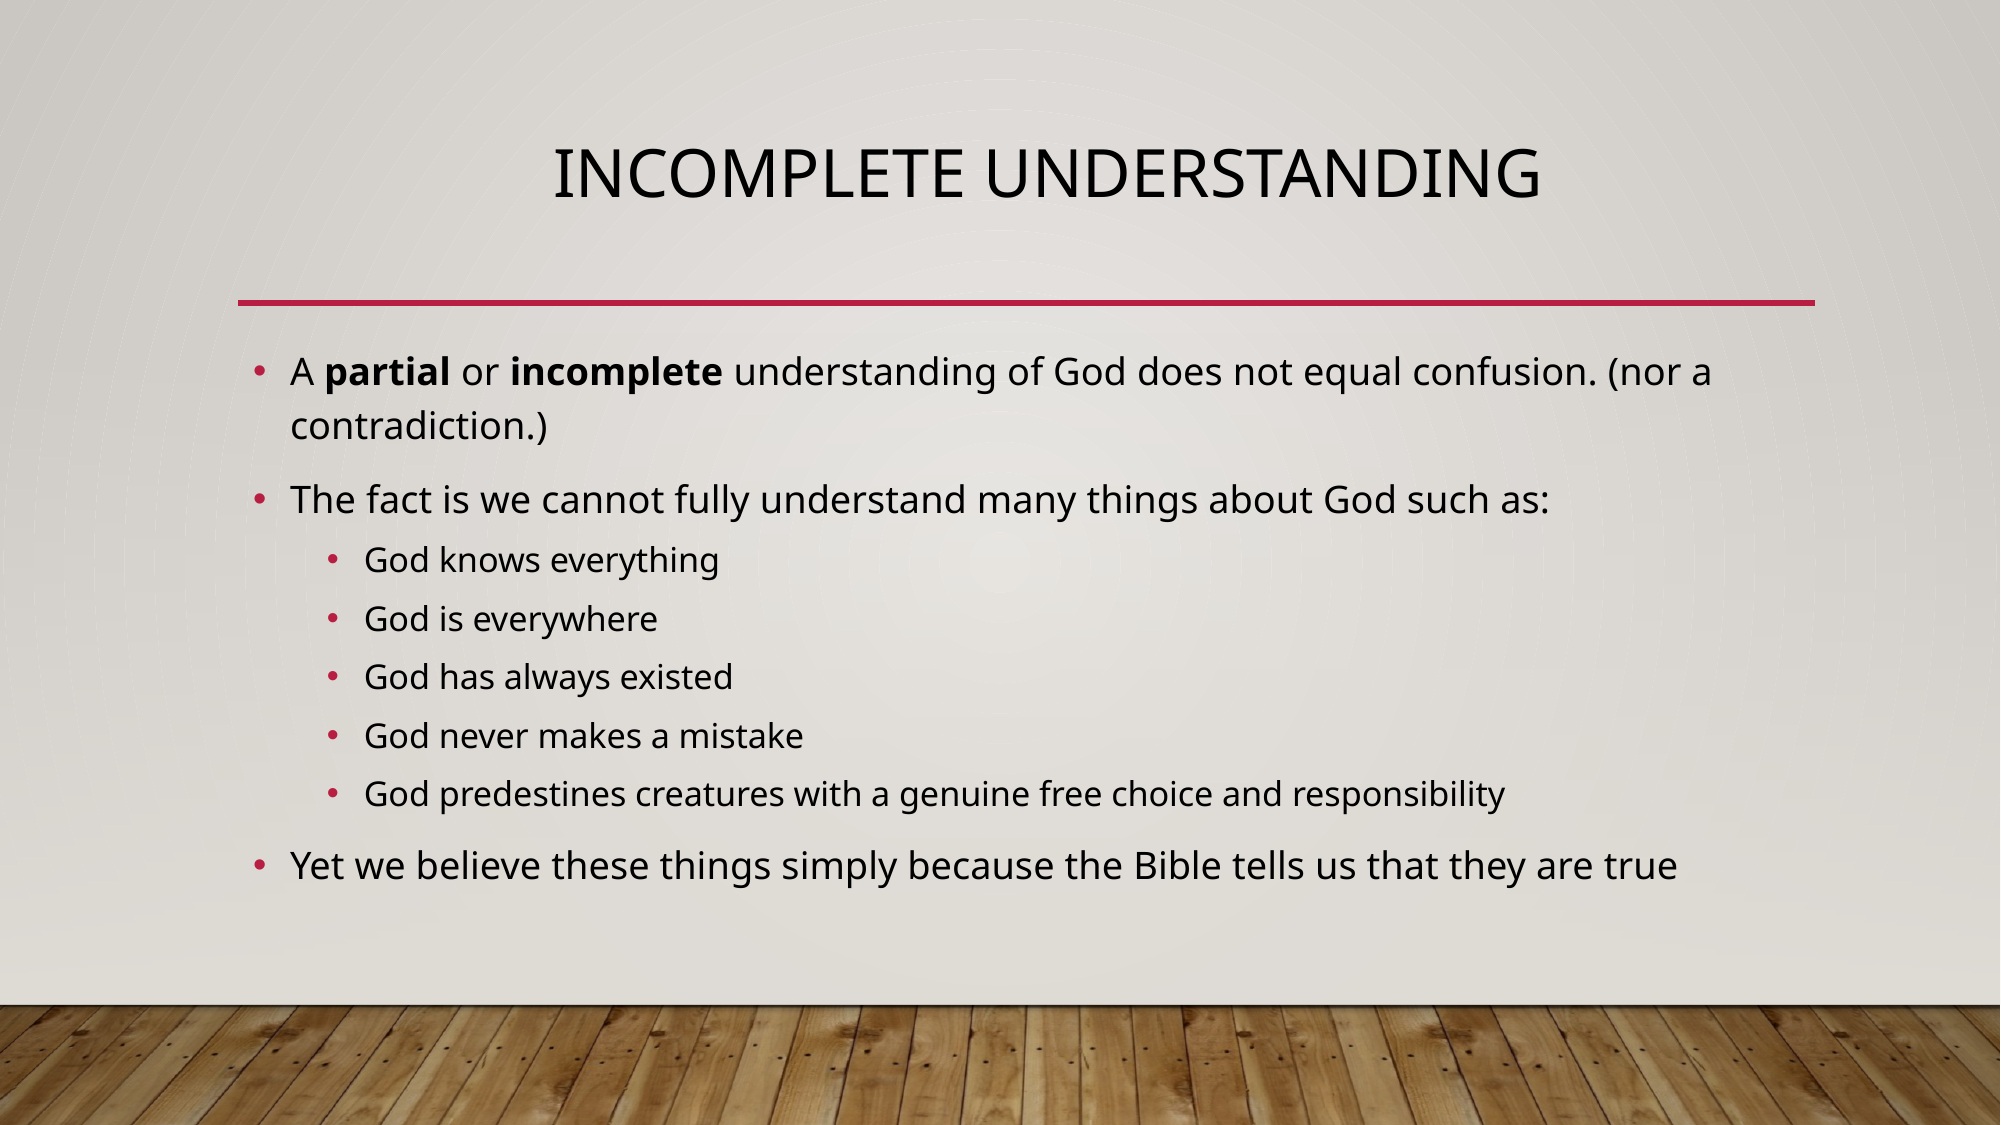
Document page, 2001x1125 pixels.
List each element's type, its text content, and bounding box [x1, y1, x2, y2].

title Incomplete understanding [238, 131, 1814, 305]
list A partial or incomplete understanding of God does not equal confusion. (nor a contradiction.) The fact is we cannot fully understand many things about God such as: God knows everything God is everywhere God has always existed God never makes a mistake God predestines creatures with a genuine free choice and responsibility Yet we believe these things simply because the Bible tells us that they are true [238, 330, 1814, 897]
picture [0, 1005, 2000, 1125]
